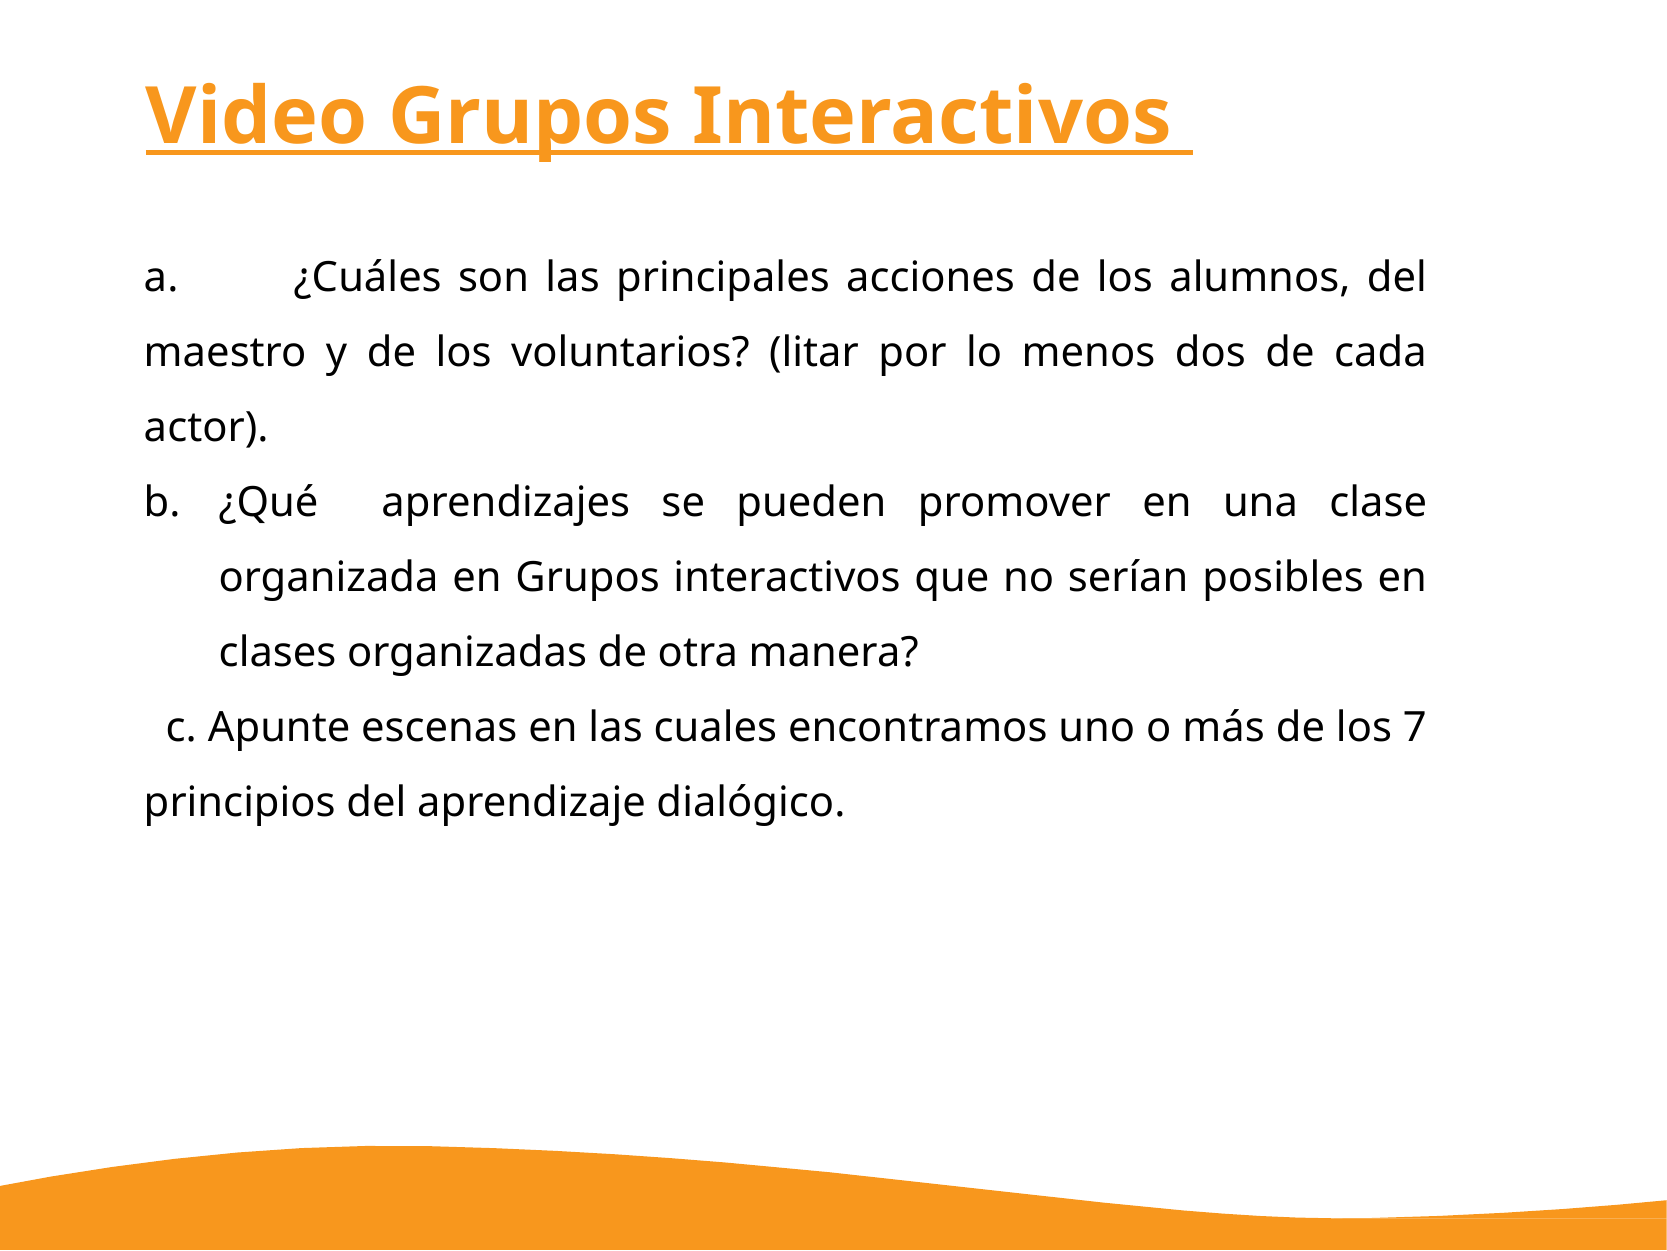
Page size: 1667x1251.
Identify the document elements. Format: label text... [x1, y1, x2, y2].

text_box a. ¿Cuáles son las principales acciones de los alumnos, del maestro y de los voluntarios? (litar por lo menos dos de cada actor). ¿Qué aprendizajes se pueden promover en una clase organizada en Grupos interactivos que no serían posibles en clases organizadas de otra manera? c. Apunte escenas en las cuales encontramos uno o más de los 7 principios del aprendizaje dialógico. [143, 224, 1428, 913]
title Video Grupos Interactivos [143, 64, 1523, 160]
